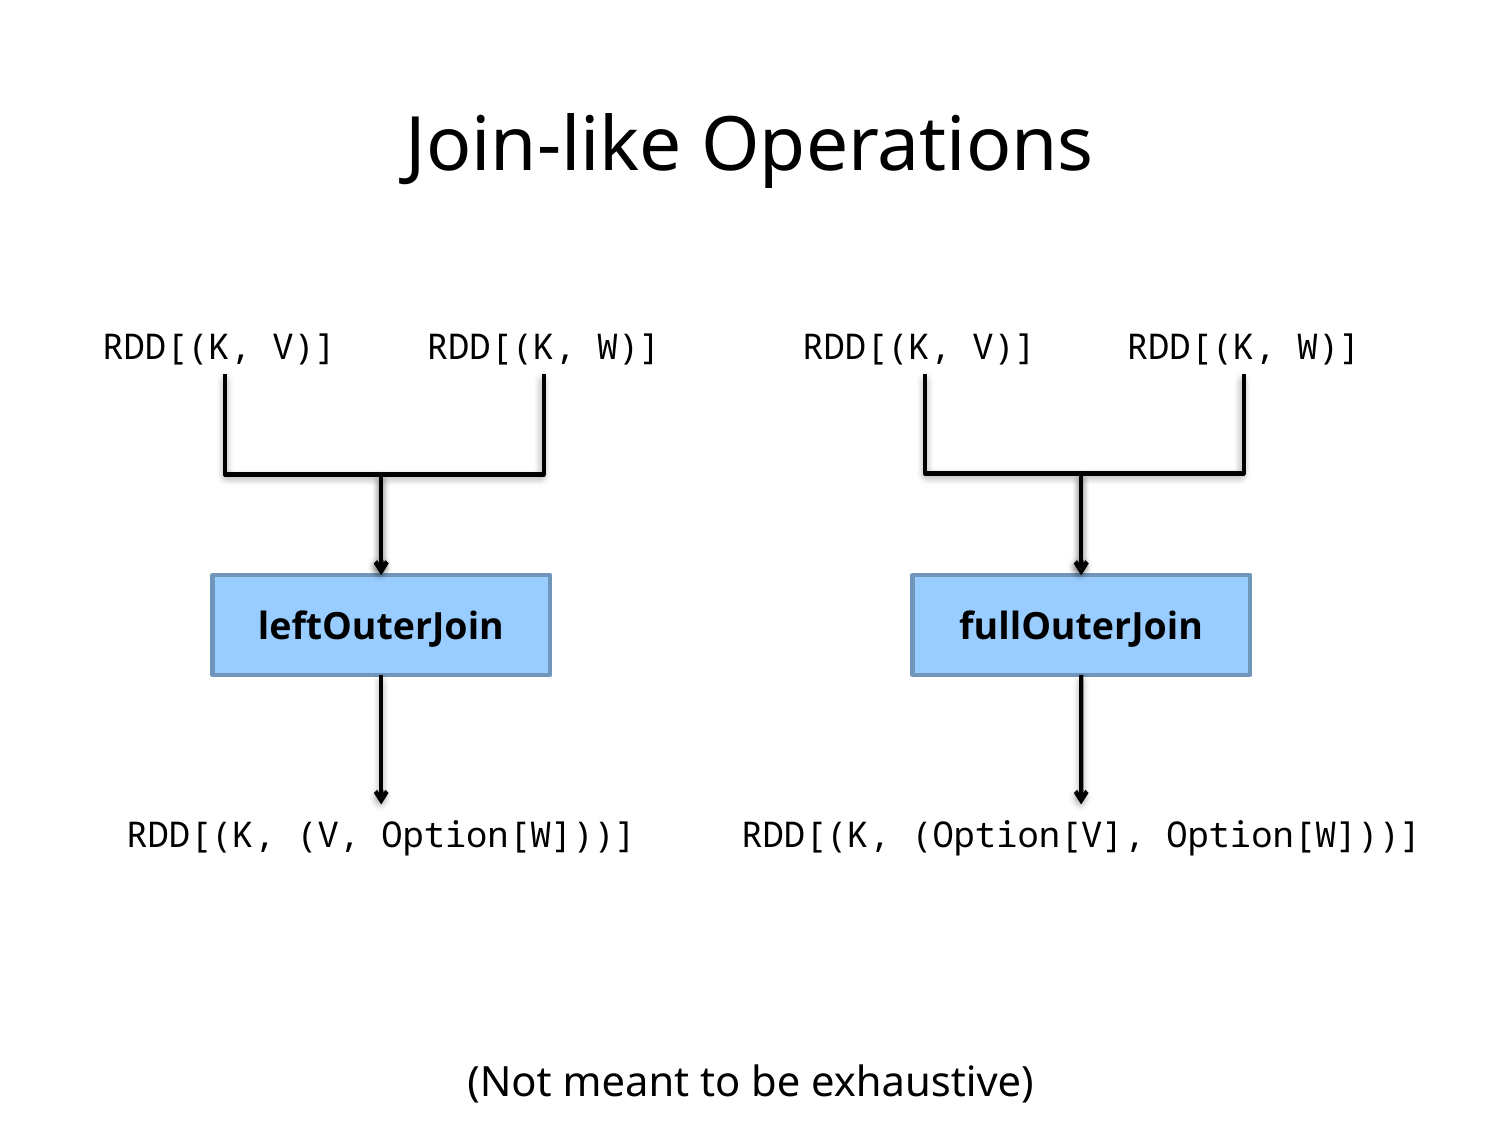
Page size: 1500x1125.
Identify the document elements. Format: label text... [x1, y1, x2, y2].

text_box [699, 316, 1463, 863]
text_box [74, 316, 698, 863]
text_box Join-like Operations [0, 87, 1500, 200]
text_box (Not meant to be exhaustive) [0, 1046, 1500, 1112]
